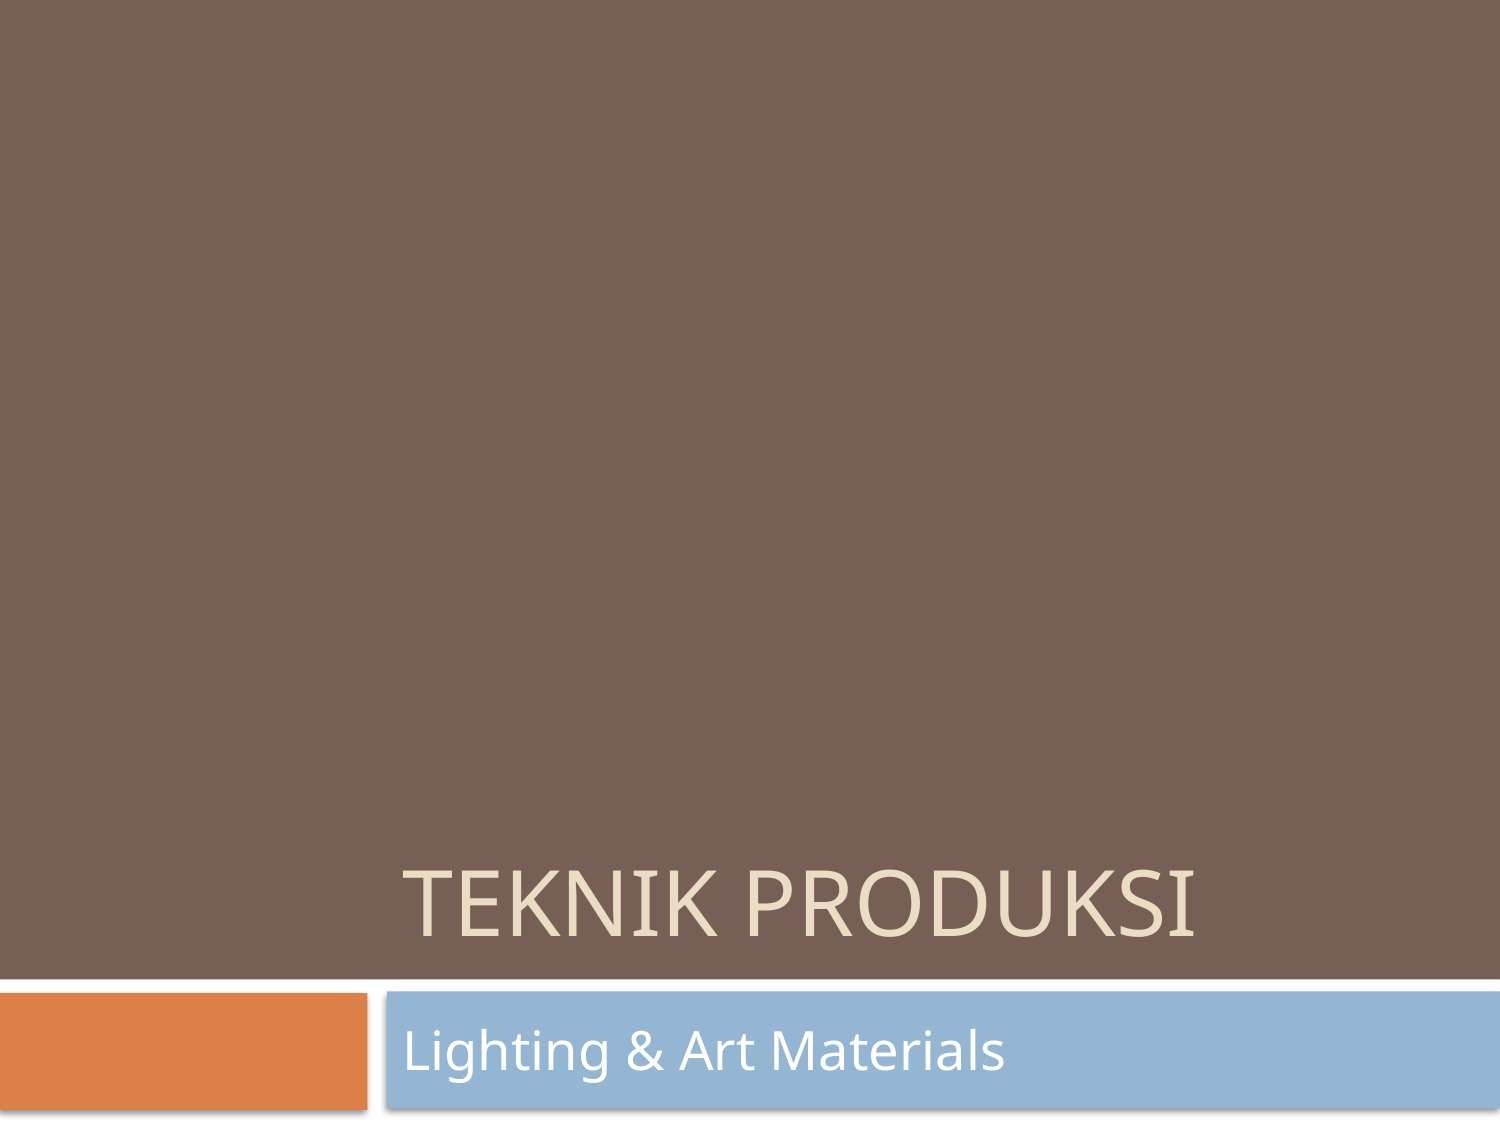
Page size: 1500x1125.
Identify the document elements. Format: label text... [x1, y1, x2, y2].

title Teknik Produksi [387, 662, 1450, 963]
subtitle Lighting & Art Materials [387, 992, 1488, 1105]
